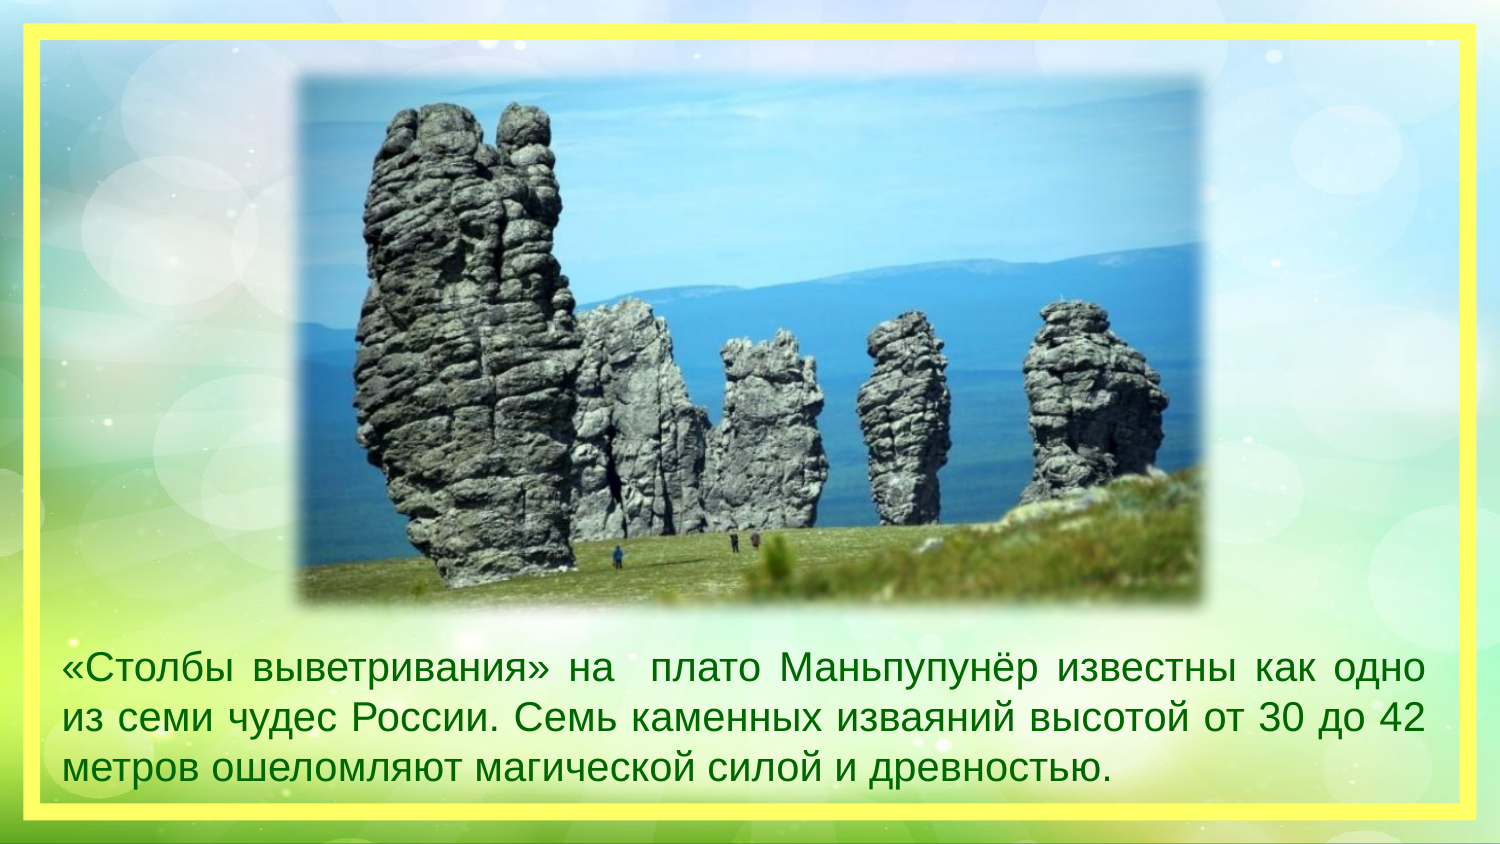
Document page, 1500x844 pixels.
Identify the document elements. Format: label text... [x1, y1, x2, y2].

picture [0, 0, 1500, 844]
text_box «Столбы выветривания» на плато Маньпупунёр известны как одно из семи чудес России. Семь каменных изваяний высотой от 30 до 42 метров ошеломляют магической силой и древностью. [46, 632, 1442, 798]
